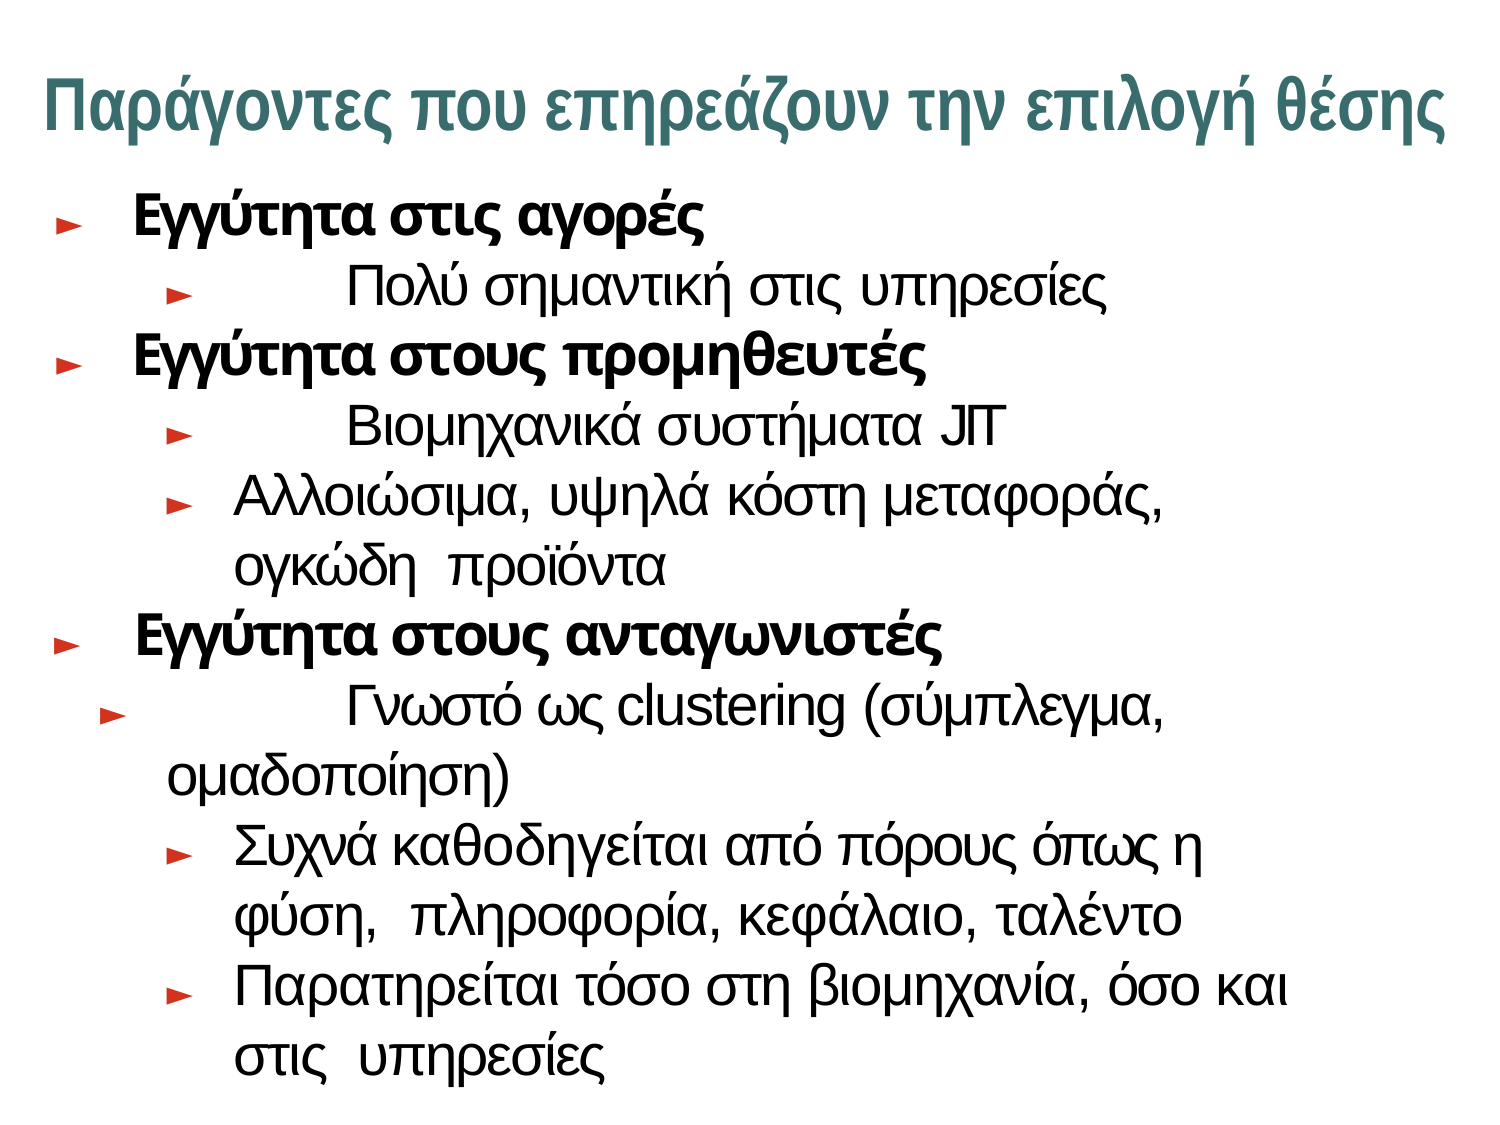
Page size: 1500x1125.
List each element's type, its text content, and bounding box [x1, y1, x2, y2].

title Παράγοντες που επηρεάζουν την επιλογή θέσης [41, 53, 1459, 244]
text_box ► Εγγύτητα στις αγορές ► Πολύ σημαντική στις υπηρεσίες ► Εγγύτητα στους προμηθευτές ► Βιομηχανικά συστήματα JIT ► Αλλοιώσιμα, υψηλά κόστη μεταφοράς, ογκώδη προϊόντα ► Εγγύτητα στους ανταγωνιστές ► Γνωστό ως clustering (σύμπλεγμα, ομαδοποίηση) ► Συχνά καθοδηγείται από πόρους όπως η φύση, πληροφορία, κεφάλαιο, ταλέντο ► Παρατηρείται τόσο στη βιομηχανία, όσο και στις υπηρεσίες [54, 175, 1409, 1087]
